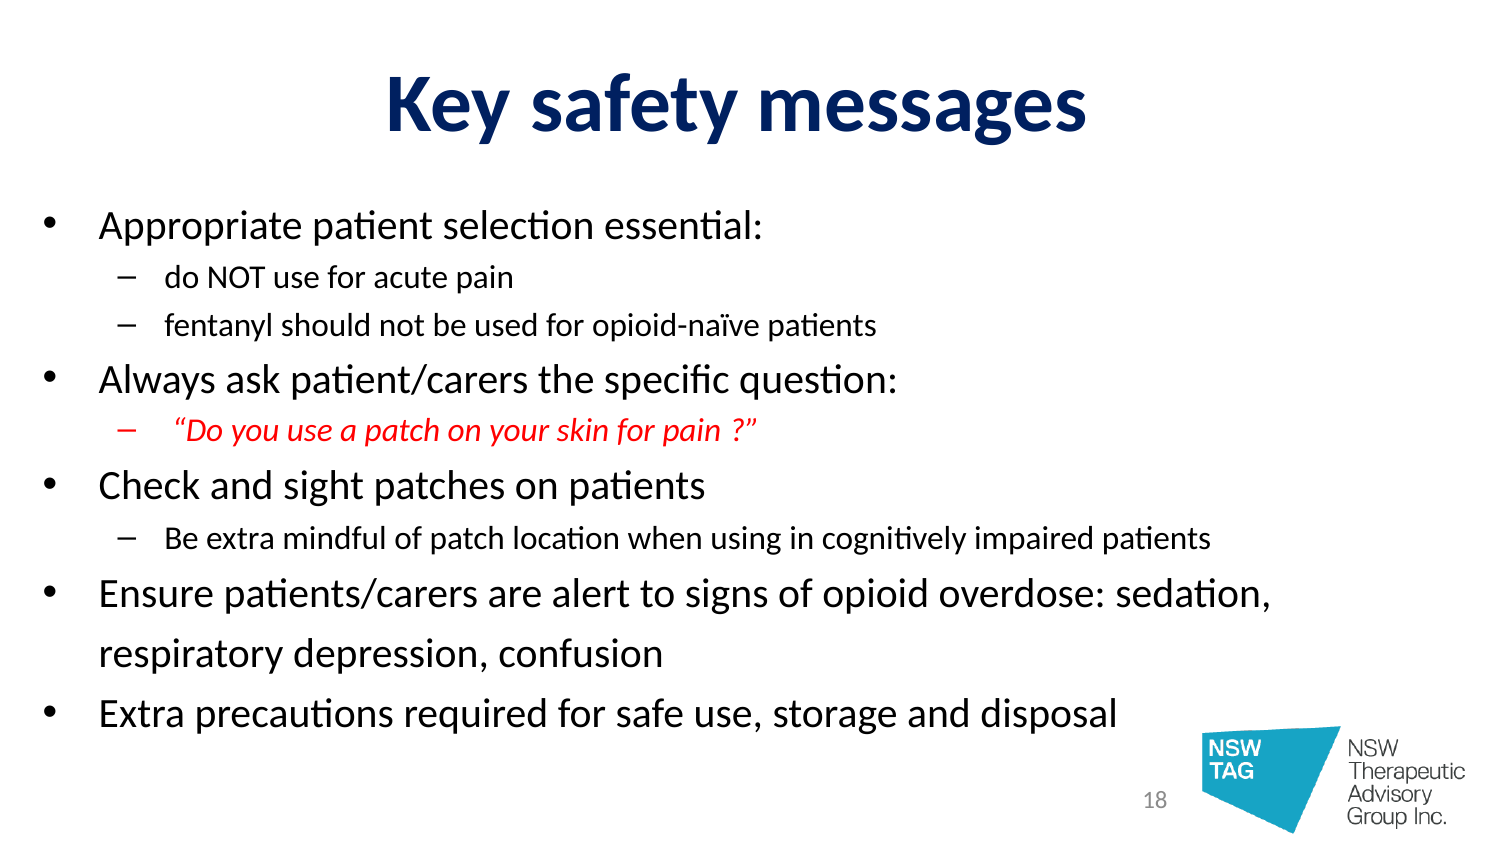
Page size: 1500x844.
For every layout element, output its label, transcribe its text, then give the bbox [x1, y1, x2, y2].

picture [1182, 706, 1485, 844]
title Key safety messages [62, 28, 1413, 169]
slide_number 18 [832, 776, 1183, 822]
list Appropriate patient selection essential: do NOT use for acute pain fentanyl should not be used for opioid-naïve patients Always ask patient/carers the specific question: “Do you use a patch on your skin for pain ?” Check and sight patches on patients Be extra mindful of patch location when using in cognitively impaired patients Ensure patients/carers are alert to signs of opioid overdose: sedation, respiratory depression, confusion Extra precautions required for safe use, storage and disposal [27, 179, 1448, 776]
